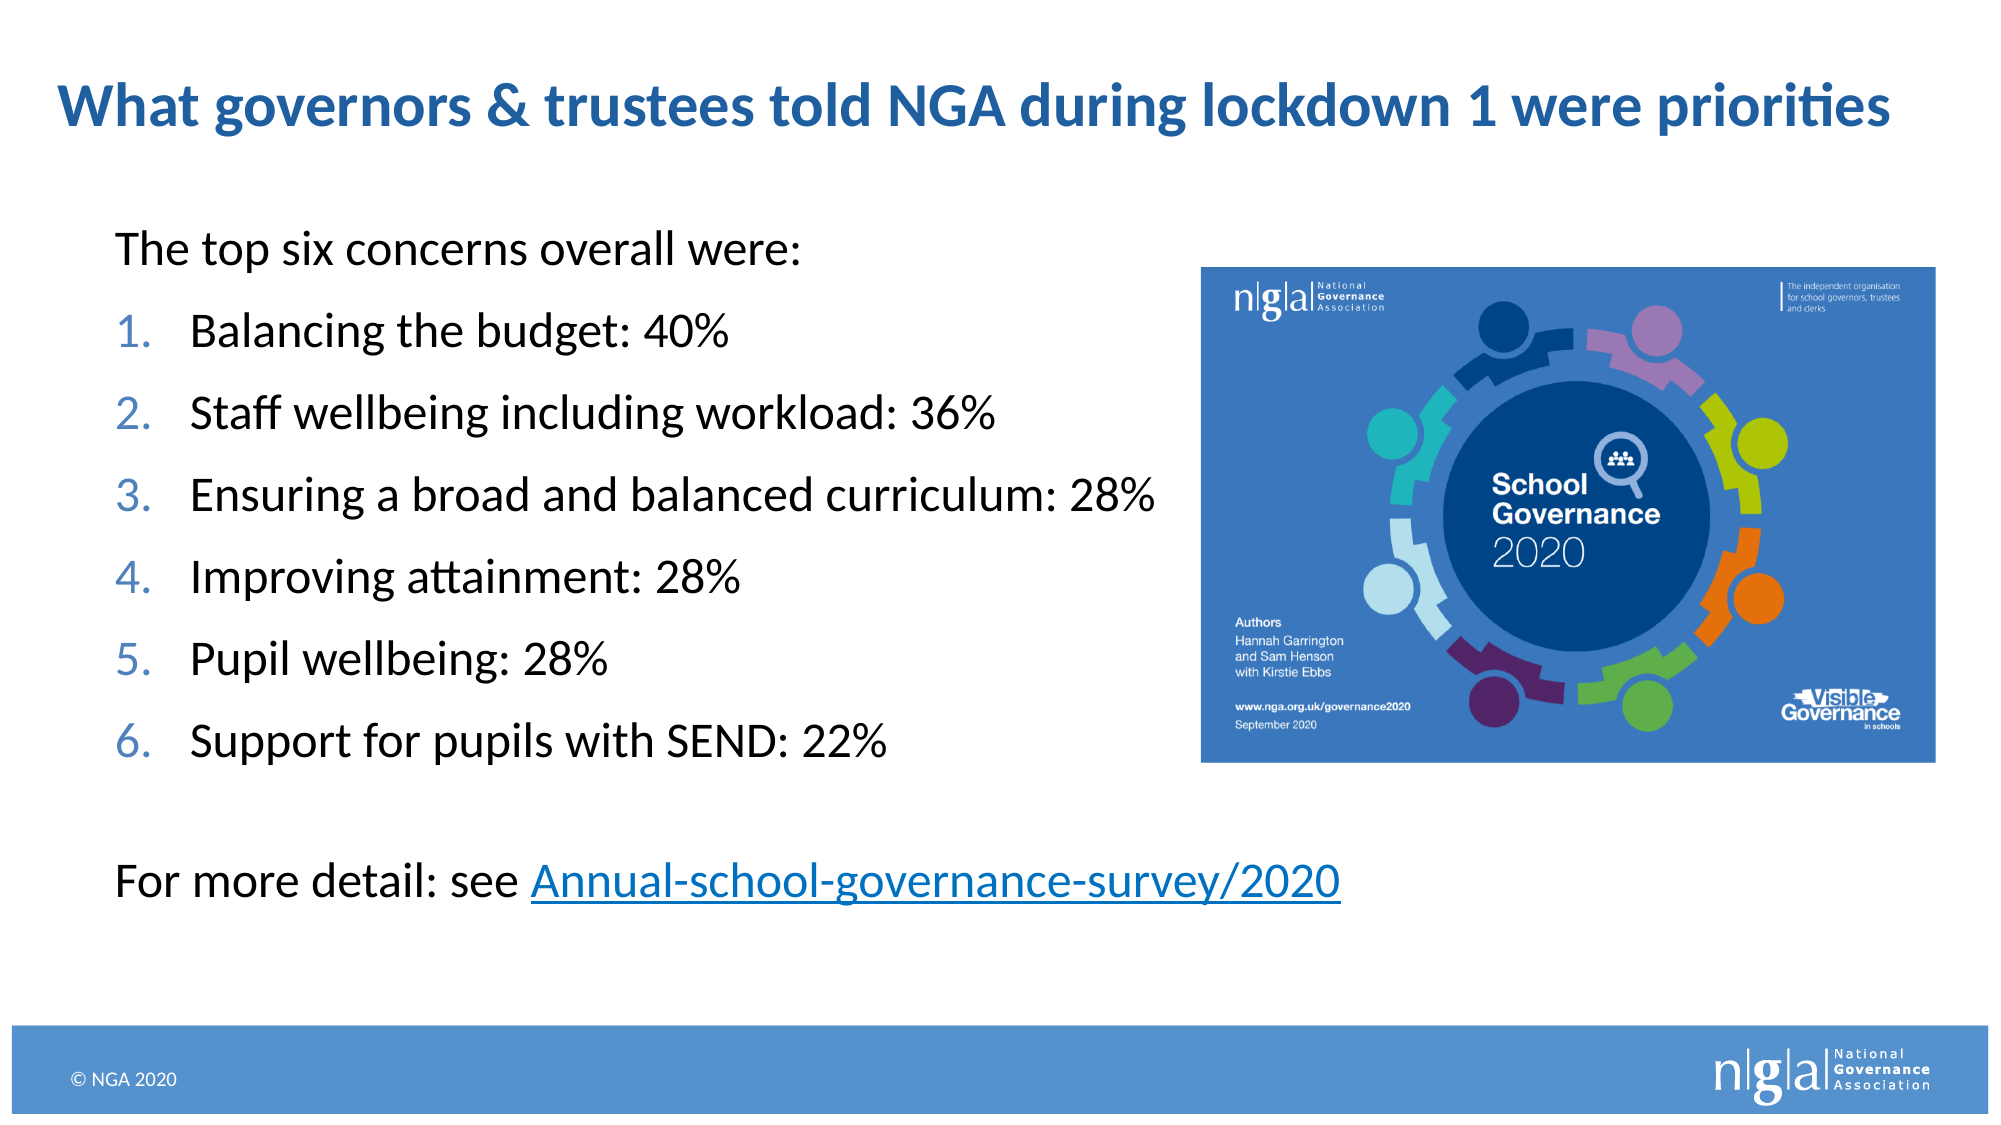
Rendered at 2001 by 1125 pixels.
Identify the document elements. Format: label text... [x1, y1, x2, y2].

title What governors & trustees told NGA during lockdown 1 were priorities [43, 56, 1957, 173]
list The top six concerns overall were: Balancing the budget: 40% Staff wellbeing including workload: 36% Ensuring a broad and balanced curriculum: 28% Improving attainment: 28% Pupil wellbeing: 28% Support for pupils with SEND: 22% For more detail: see Annual-school-governance-survey/2020 [99, 196, 1900, 994]
picture [1200, 266, 1936, 763]
picture [0, 1011, 1999, 1125]
